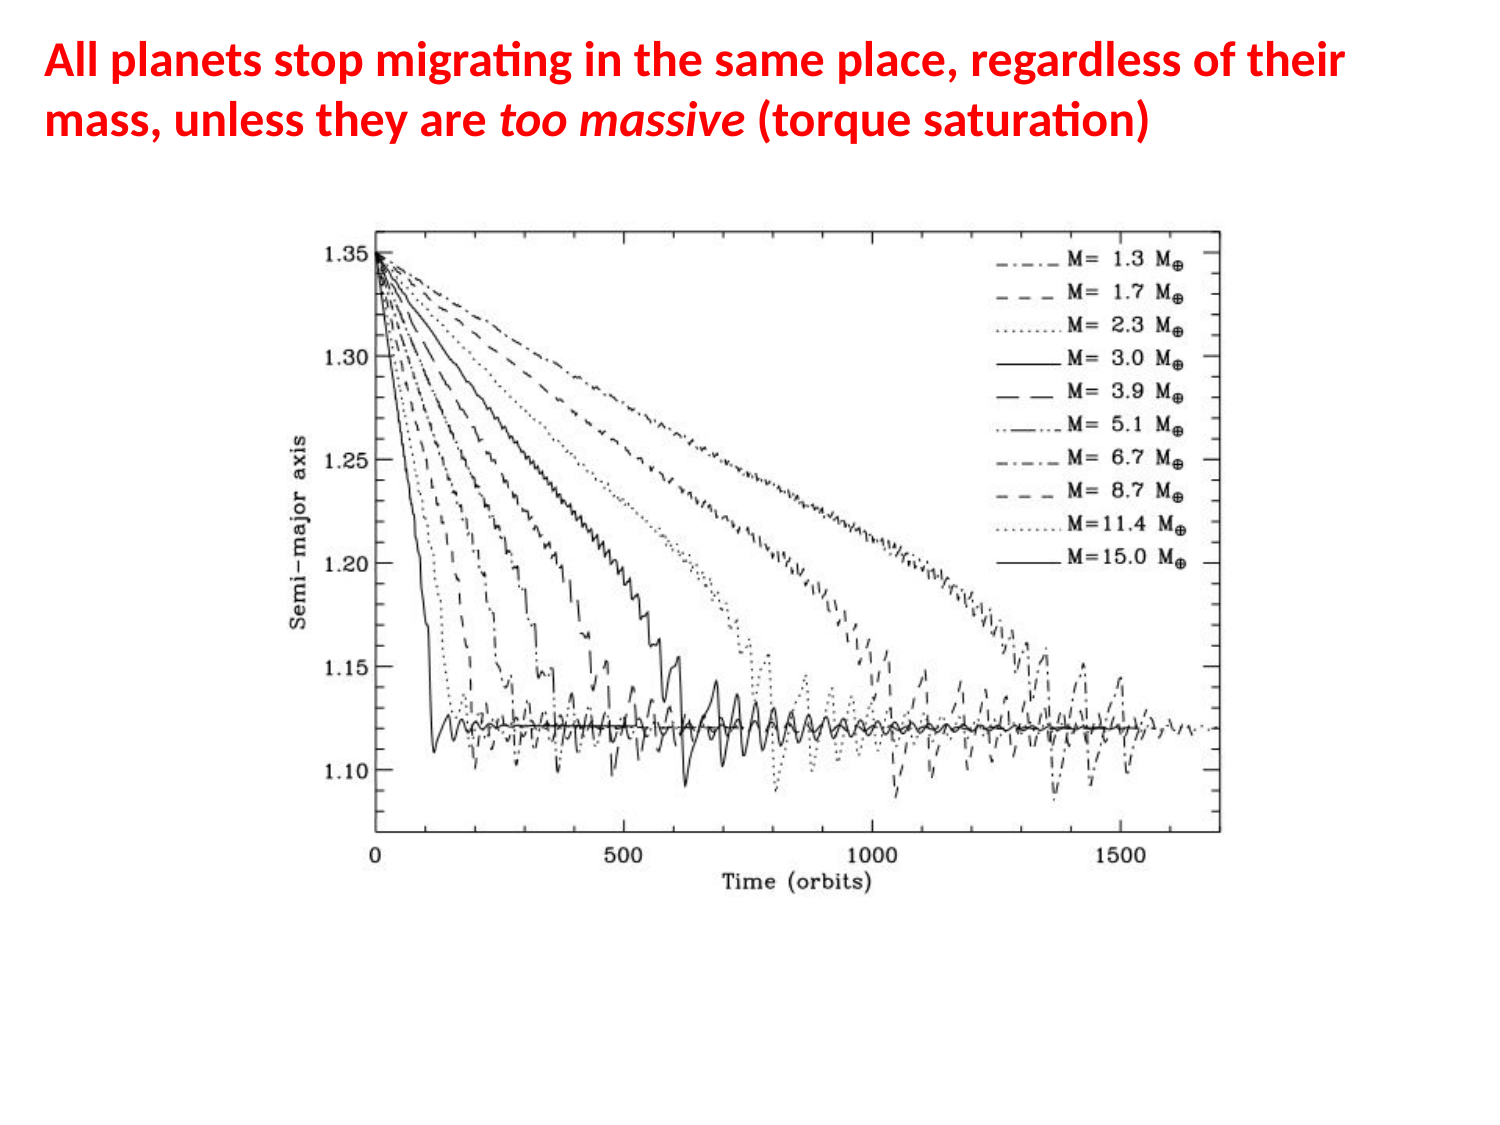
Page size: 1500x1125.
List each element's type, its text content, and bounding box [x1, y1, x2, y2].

picture [237, 209, 1263, 916]
text_box All planets stop migrating in the same place, regardless of their mass, unless they are too massive (torque saturation) [29, 19, 1483, 154]
